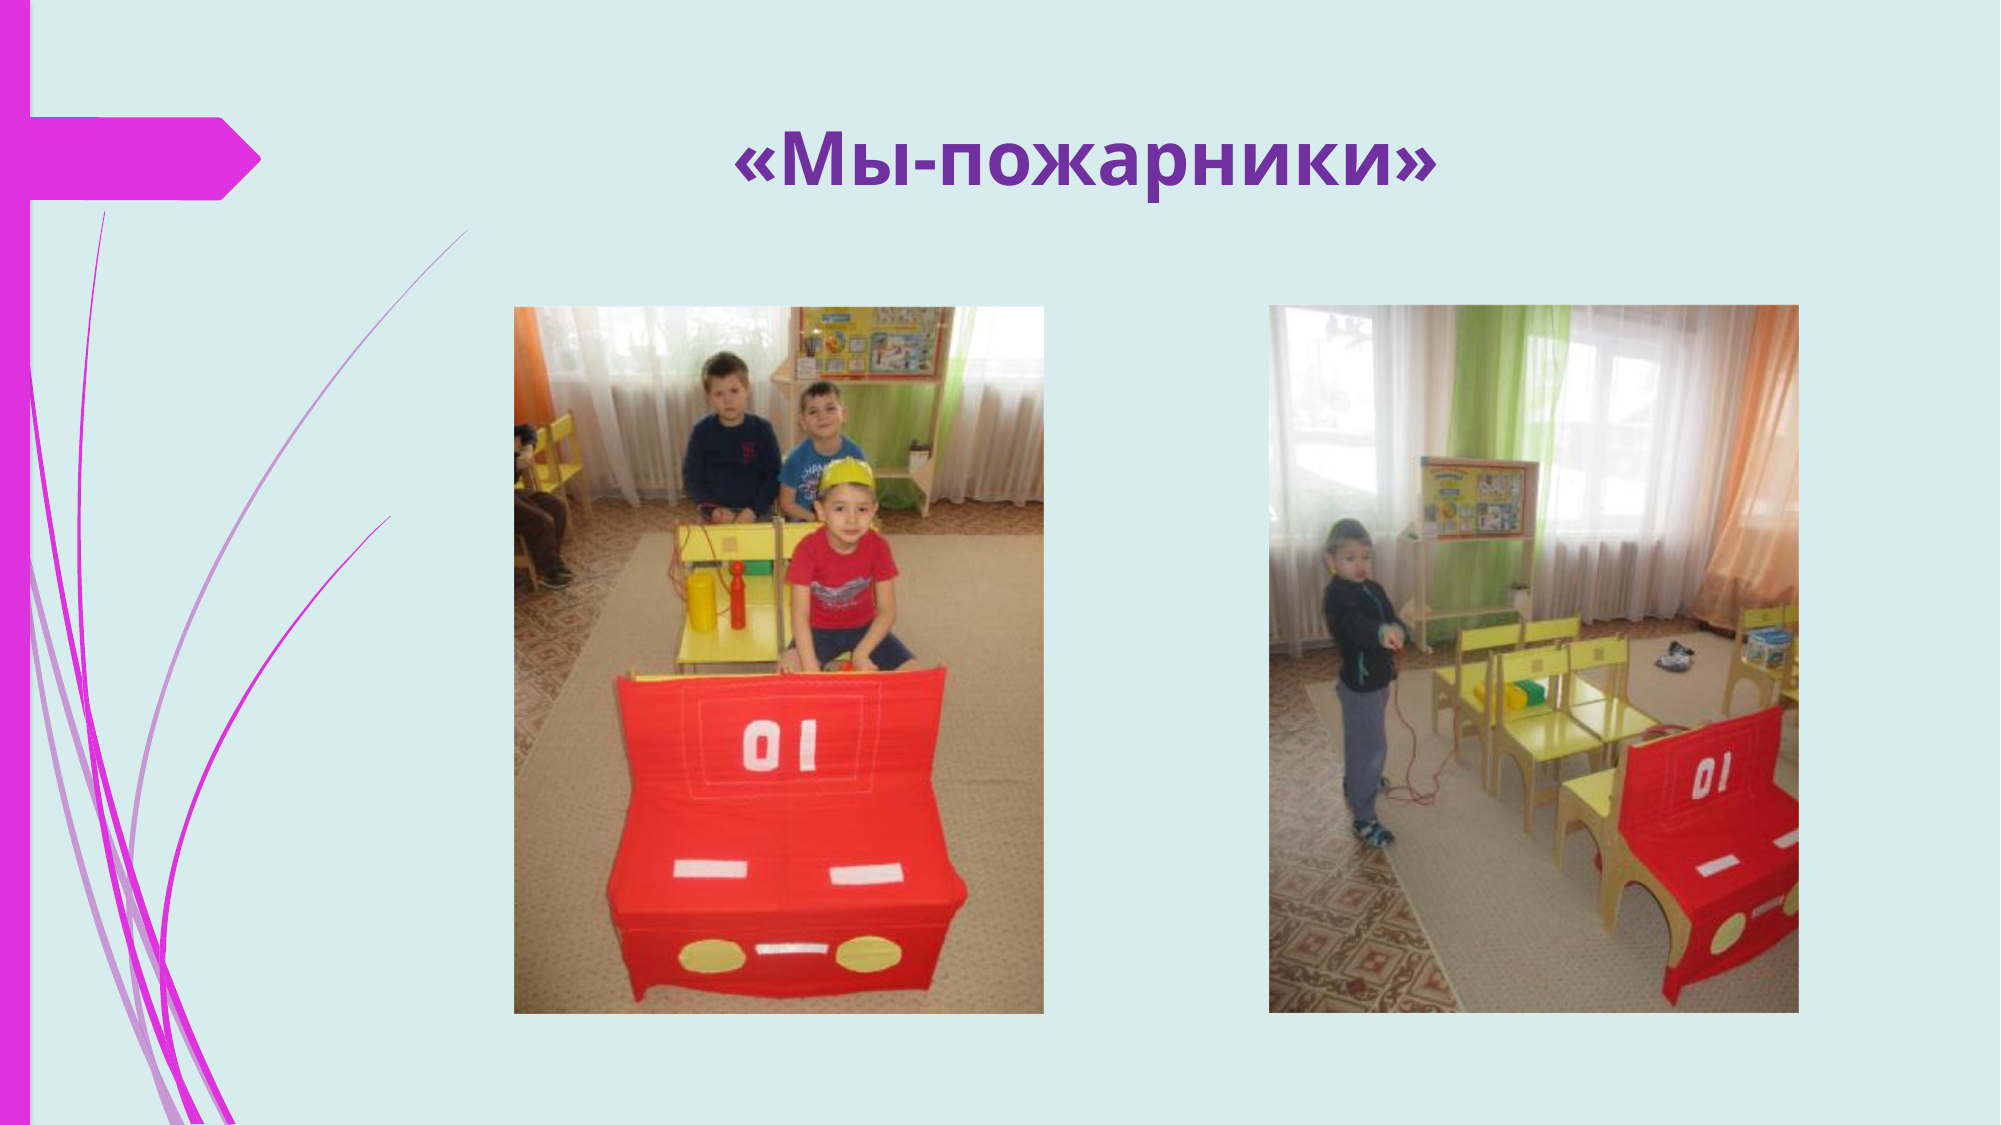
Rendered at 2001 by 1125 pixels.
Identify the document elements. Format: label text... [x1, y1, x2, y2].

picture [515, 926, 1043, 1014]
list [1179, 393, 1888, 924]
picture [515, 308, 1043, 394]
title «Мы-пожарники» [425, 102, 1888, 313]
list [424, 394, 1133, 926]
picture [1270, 924, 1798, 1013]
picture [1270, 306, 1798, 393]
